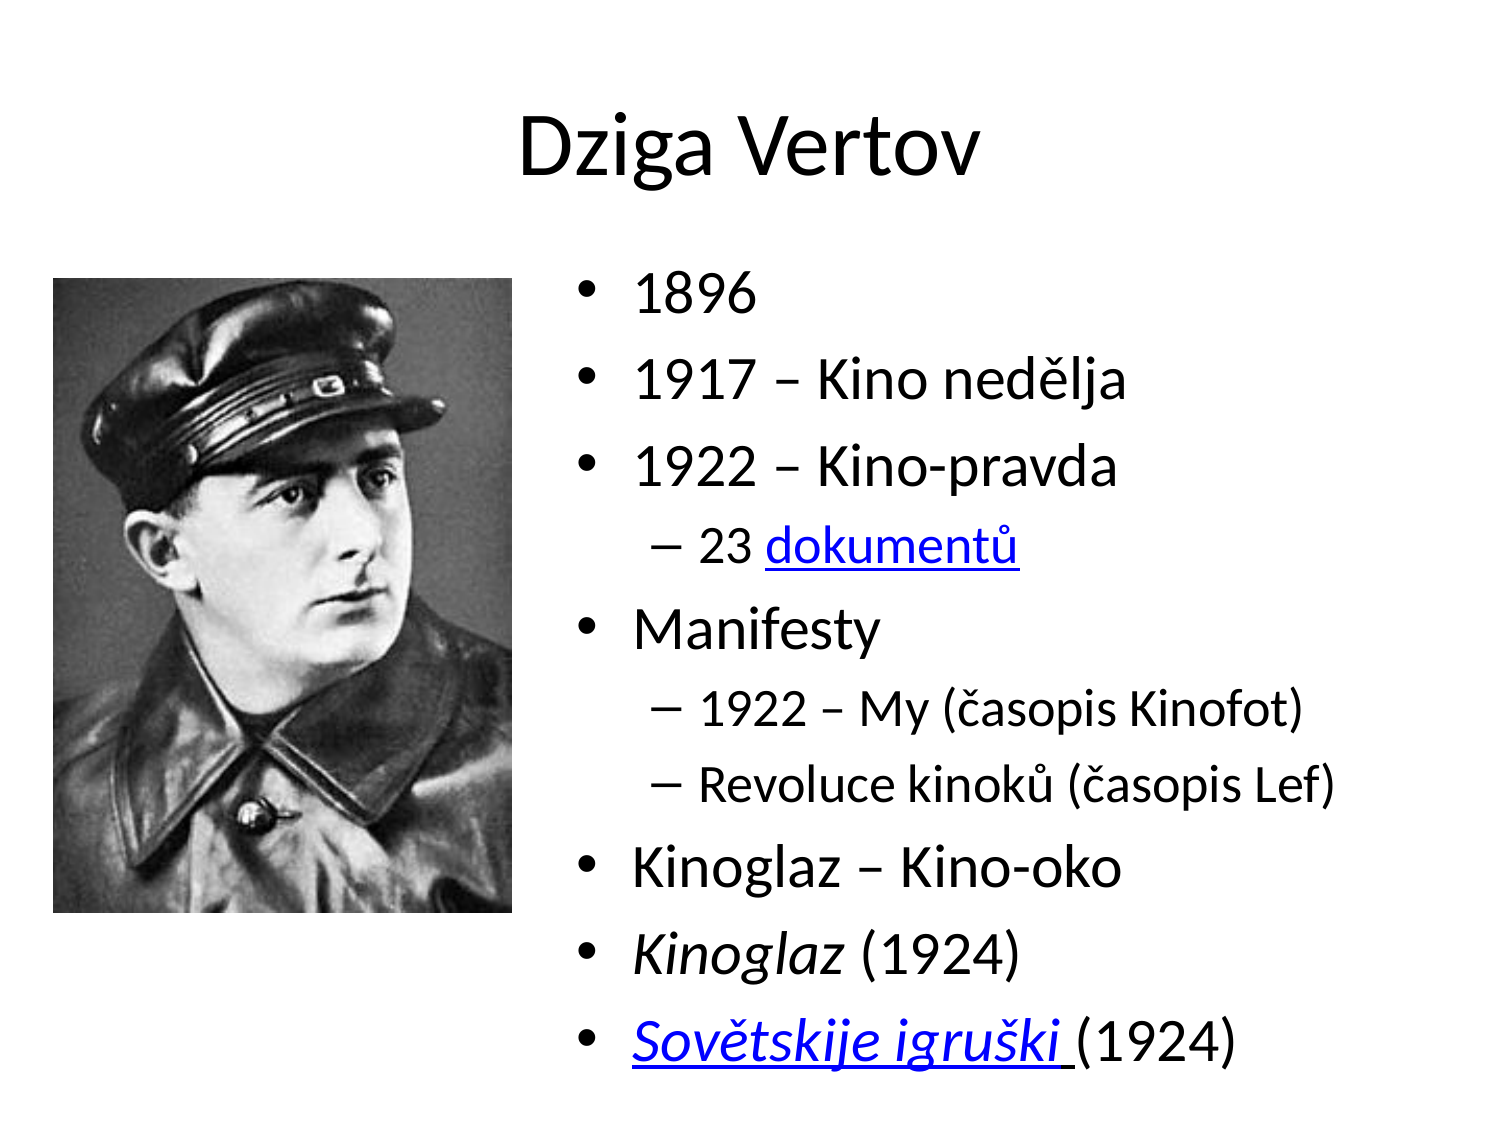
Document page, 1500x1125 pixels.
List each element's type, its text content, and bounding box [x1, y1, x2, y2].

picture [52, 278, 512, 913]
list 1896 1917 – Kino nedělja 1922 – Kino-pravda 23 dokumentů Manifesty 1922 – My (časopis Kinofot) Revoluce kinoků (časopis Lef) Kinoglaz – Kino-oko Kinoglaz (1924) Sovětskije igruški (1924) [561, 243, 1459, 1083]
title Dziga Vertov [75, 45, 1425, 233]
